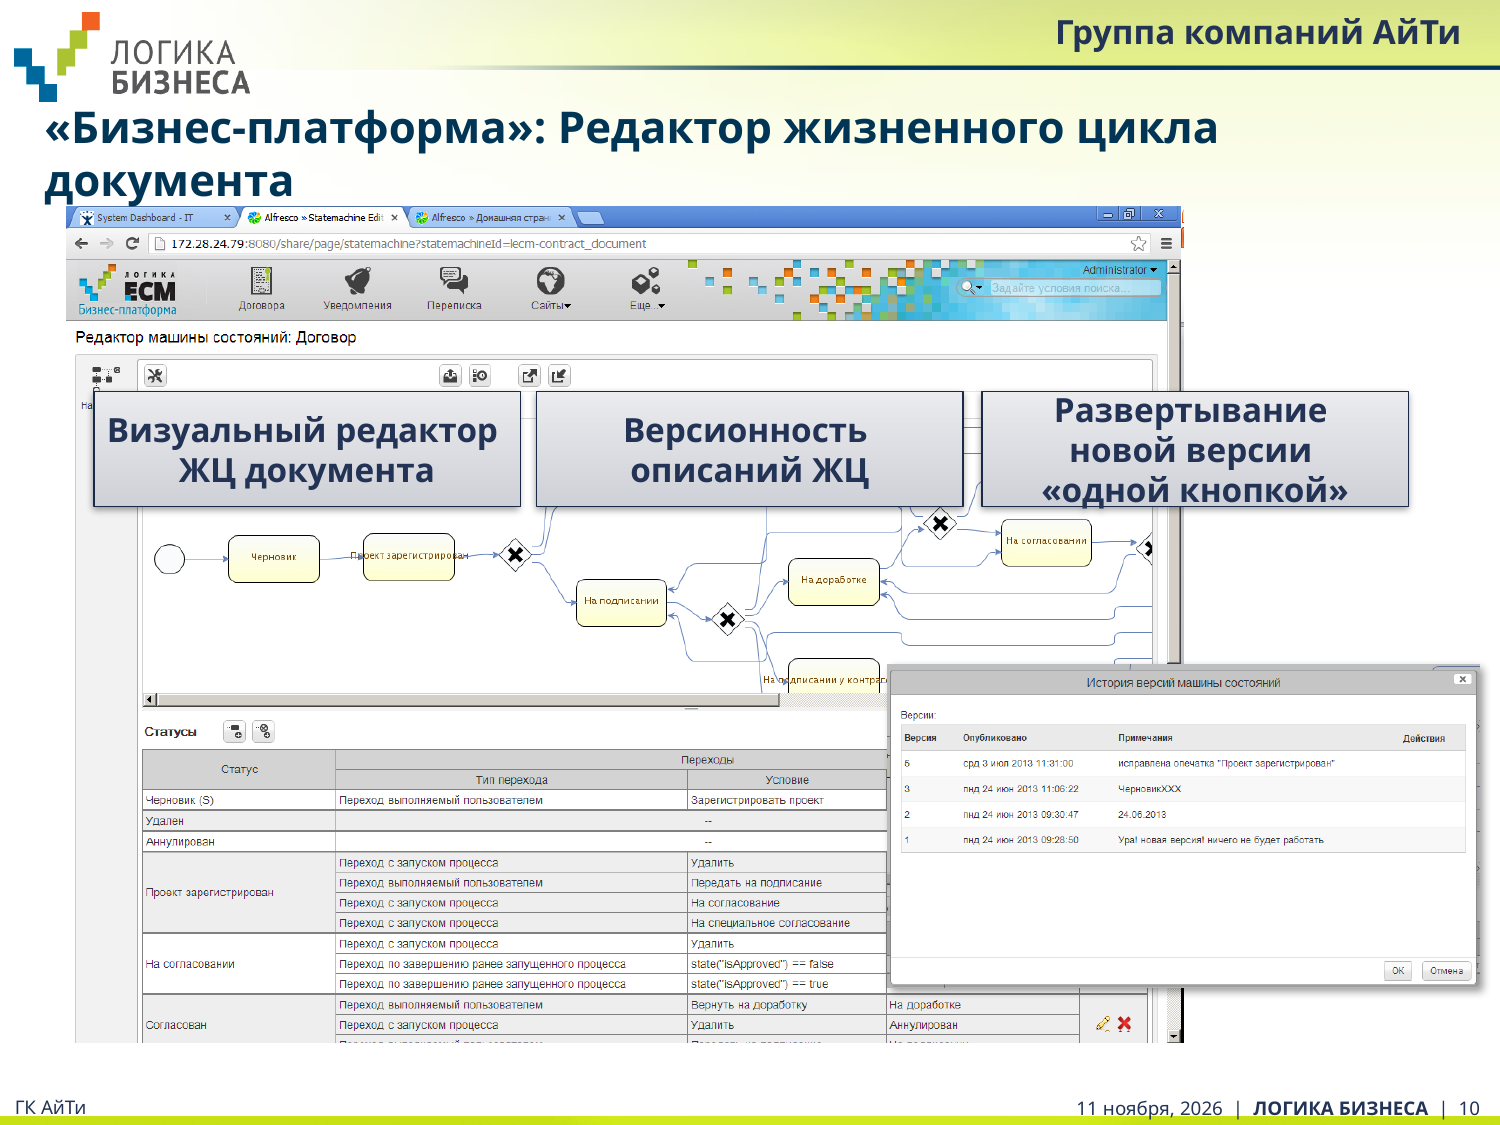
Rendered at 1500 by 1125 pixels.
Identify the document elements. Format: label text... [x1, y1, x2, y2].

slide_number 11 сентября 2013 г. | ЛОГИКА БИЗНЕСА | 10 [528, 1083, 1500, 1125]
text_box ГК АйТи [0, 1084, 972, 1125]
text_box Развертывание новой версии «одной кнопкой» [1188, 391, 1409, 507]
picture [0, 0, 1500, 1084]
title «Бизнес-платформа»: Редактор жизненного цикла документа [29, 84, 1469, 221]
